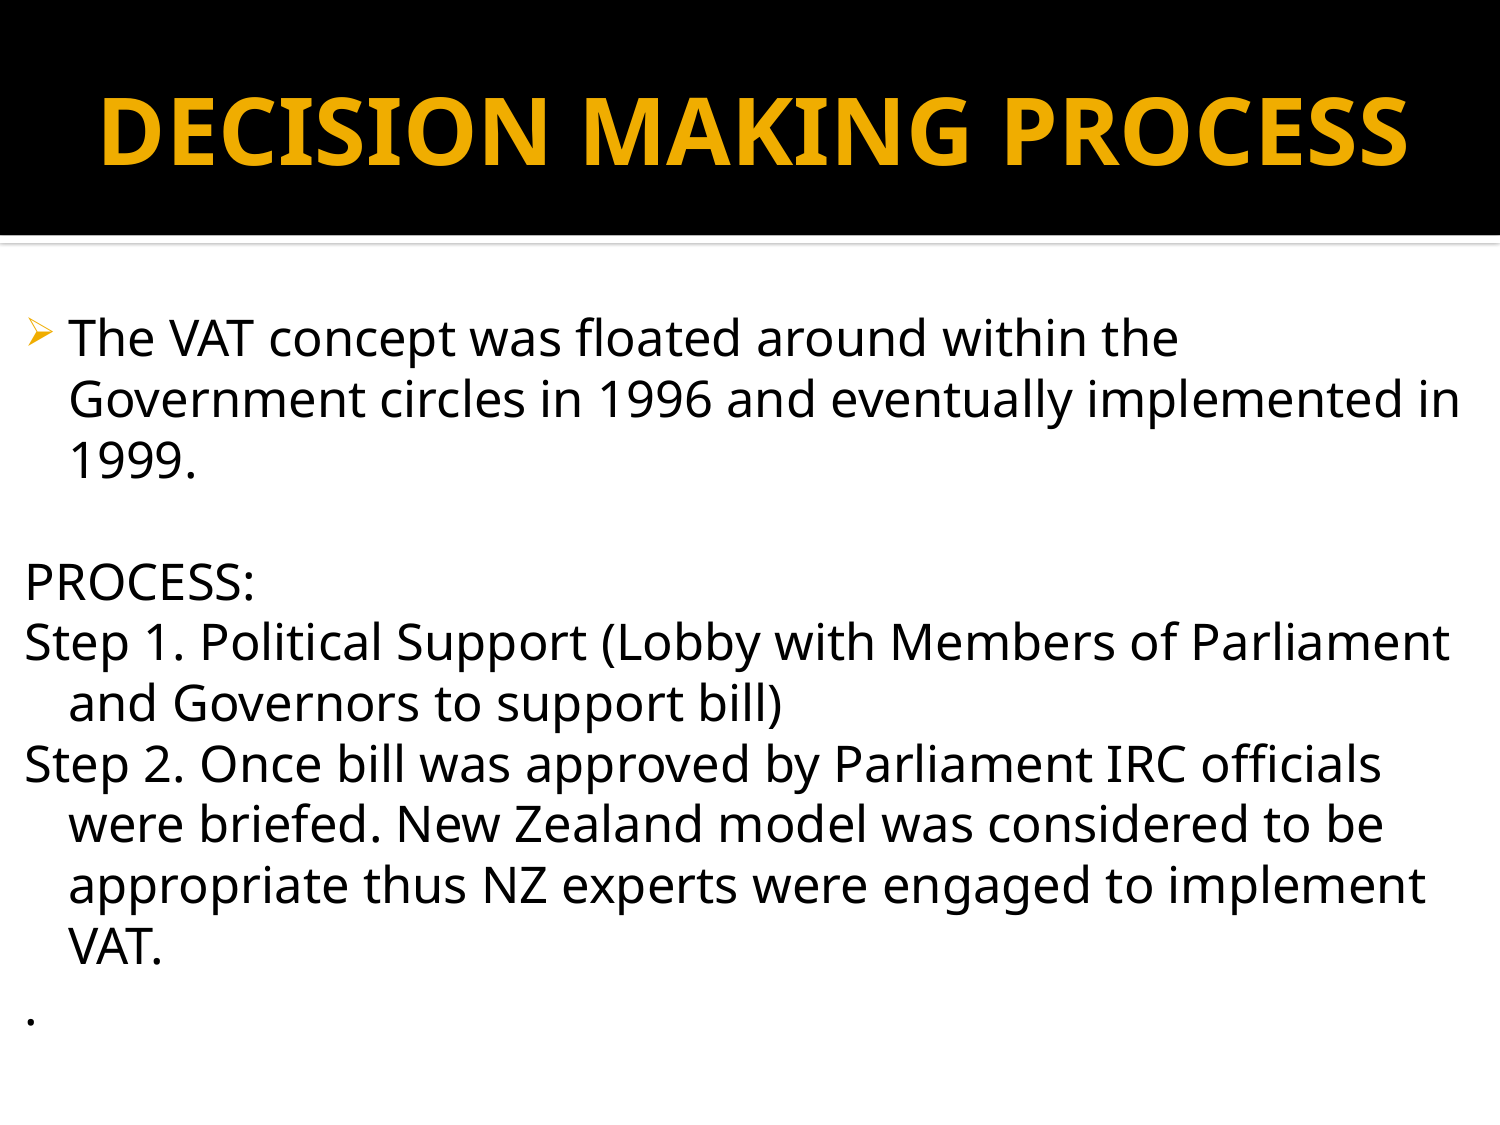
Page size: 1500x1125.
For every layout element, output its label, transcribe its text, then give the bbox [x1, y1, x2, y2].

list The VAT concept was floated around within the Government circles in 1996 and eventually implemented in 1999. PROCESS: Step 1. Political Support (Lobby with Members of Parliament and Governors to support bill) Step 2. Once bill was approved by Parliament IRC officials were briefed. New Zealand model was considered to be appropriate thus NZ experts were engaged to implement VAT. . [0, 291, 1500, 1050]
title DECISION MAKING PROCESS [75, 25, 1425, 231]
